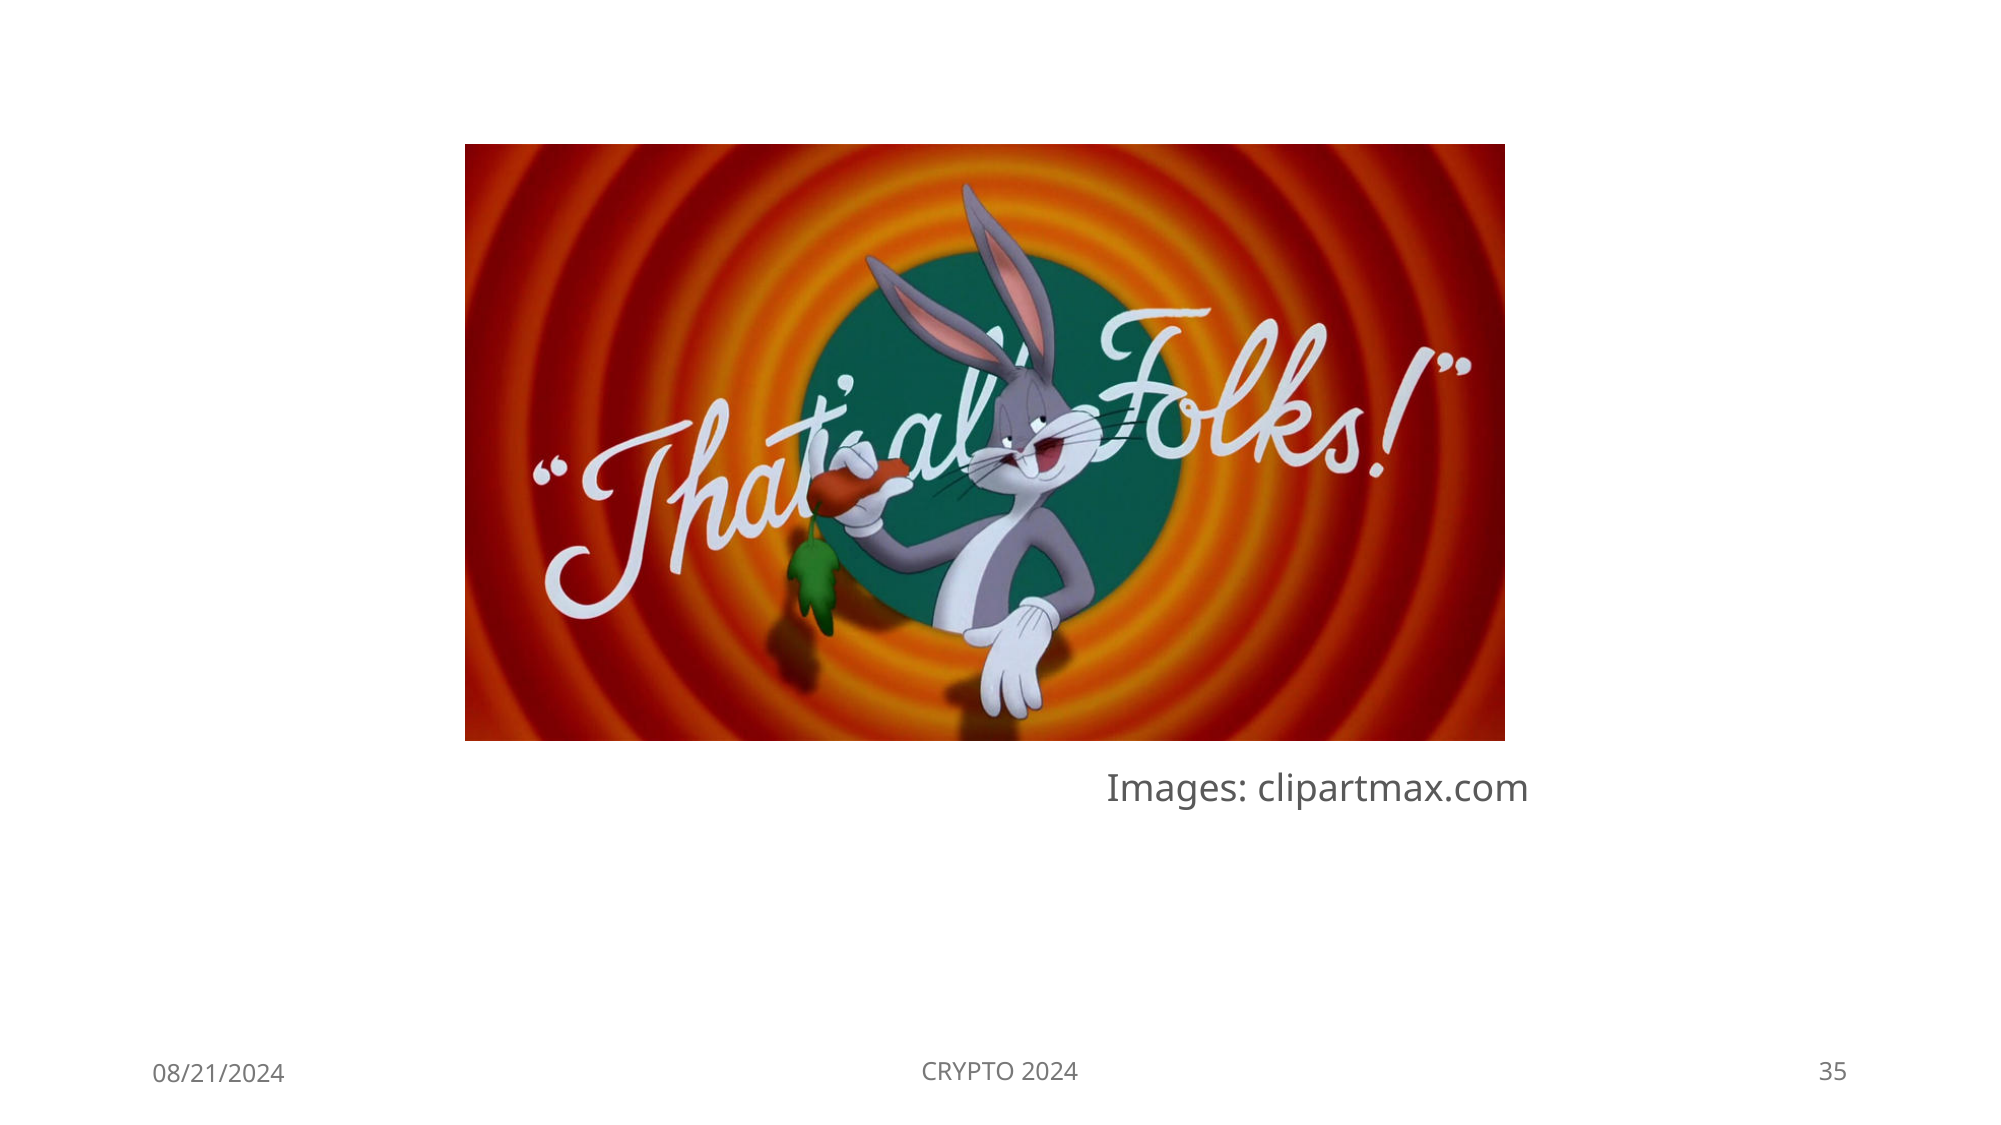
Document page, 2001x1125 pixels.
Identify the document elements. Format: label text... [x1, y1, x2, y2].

text_box Images: clipartmax.com [1091, 752, 1584, 826]
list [464, 144, 1506, 742]
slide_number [137, 1042, 588, 1103]
footer CRYPTO 2024 [662, 1042, 1338, 1103]
slide_number 35 [1412, 1042, 1863, 1103]
